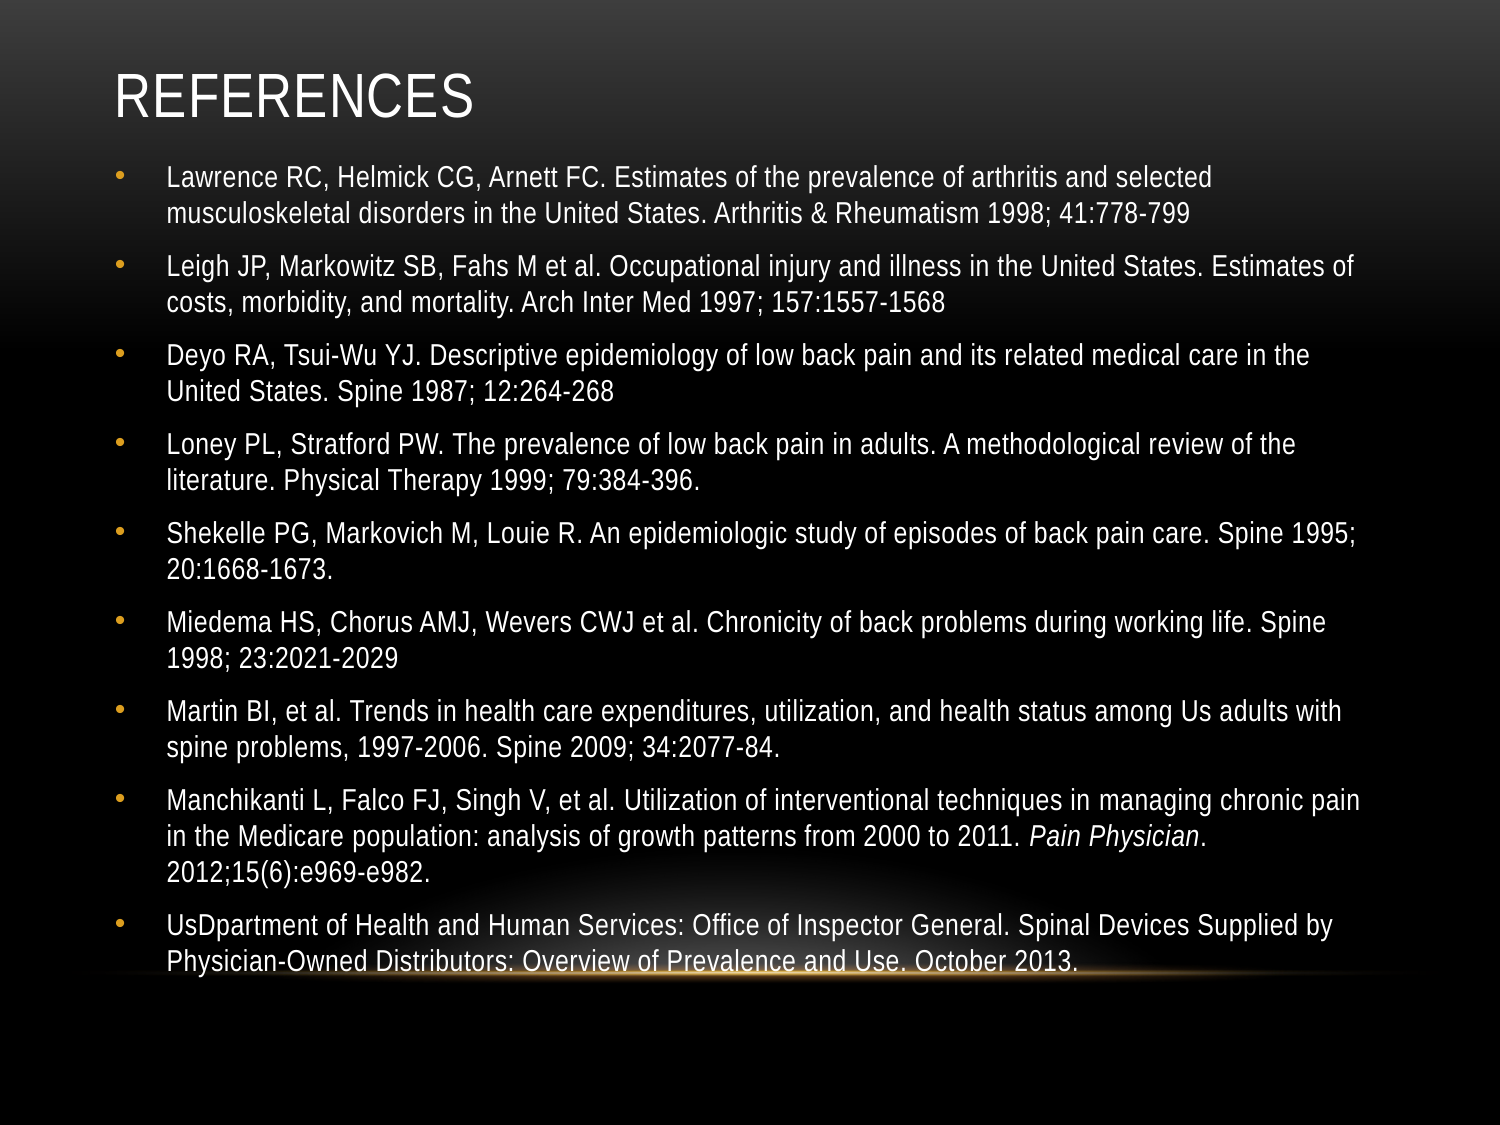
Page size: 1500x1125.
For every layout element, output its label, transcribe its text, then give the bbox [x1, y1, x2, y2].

picture [0, 0, 1500, 1125]
list Lawrence RC, Helmick CG, Arnett FC. Estimates of the prevalence of arthritis and selected musculoskeletal disorders in the United States. Arthritis & Rheumatism 1998; 41:778-799 Leigh JP, Markowitz SB, Fahs M et al. Occupational injury and illness in the United States. Estimates of costs, morbidity, and mortality. Arch Inter Med 1997; 157:1557-1568 Deyo RA, Tsui-Wu YJ. Descriptive epidemiology of low back pain and its related medical care in the United States. Spine 1987; 12:264-268 Loney PL, Stratford PW. The prevalence of low back pain in adults. A methodological review of the literature. Physical Therapy 1999; 79:384-396. Shekelle PG, Markovich M, Louie R. An epidemiologic study of episodes of back pain care. Spine 1995; 20:1668-1673. Miedema HS, Chorus AMJ, Wevers CWJ et al. Chronicity of back problems during working life. Spine 1998; 23:2021-2029 Martin BI, et al. Trends in health care expenditures, utilization, and health status among Us adults with spine problems, 1997-2006. Spine 2009; 34:2077-84. Manchikanti L, Falco FJ, Singh V, et al. Utilization of interventional techniques in managing chronic pain in the Medicare population: analysis of growth patterns from 2000 to 2011. Pain Physician. 2012;15(6):e969-e982. UsDpartment of Health and Human Services: Office of Inspector General. Spinal Devices Supplied by Physician-Owned Distributors: Overview of Prevalence and Use. October 2013. [99, 149, 1400, 988]
title References [99, 0, 1400, 138]
